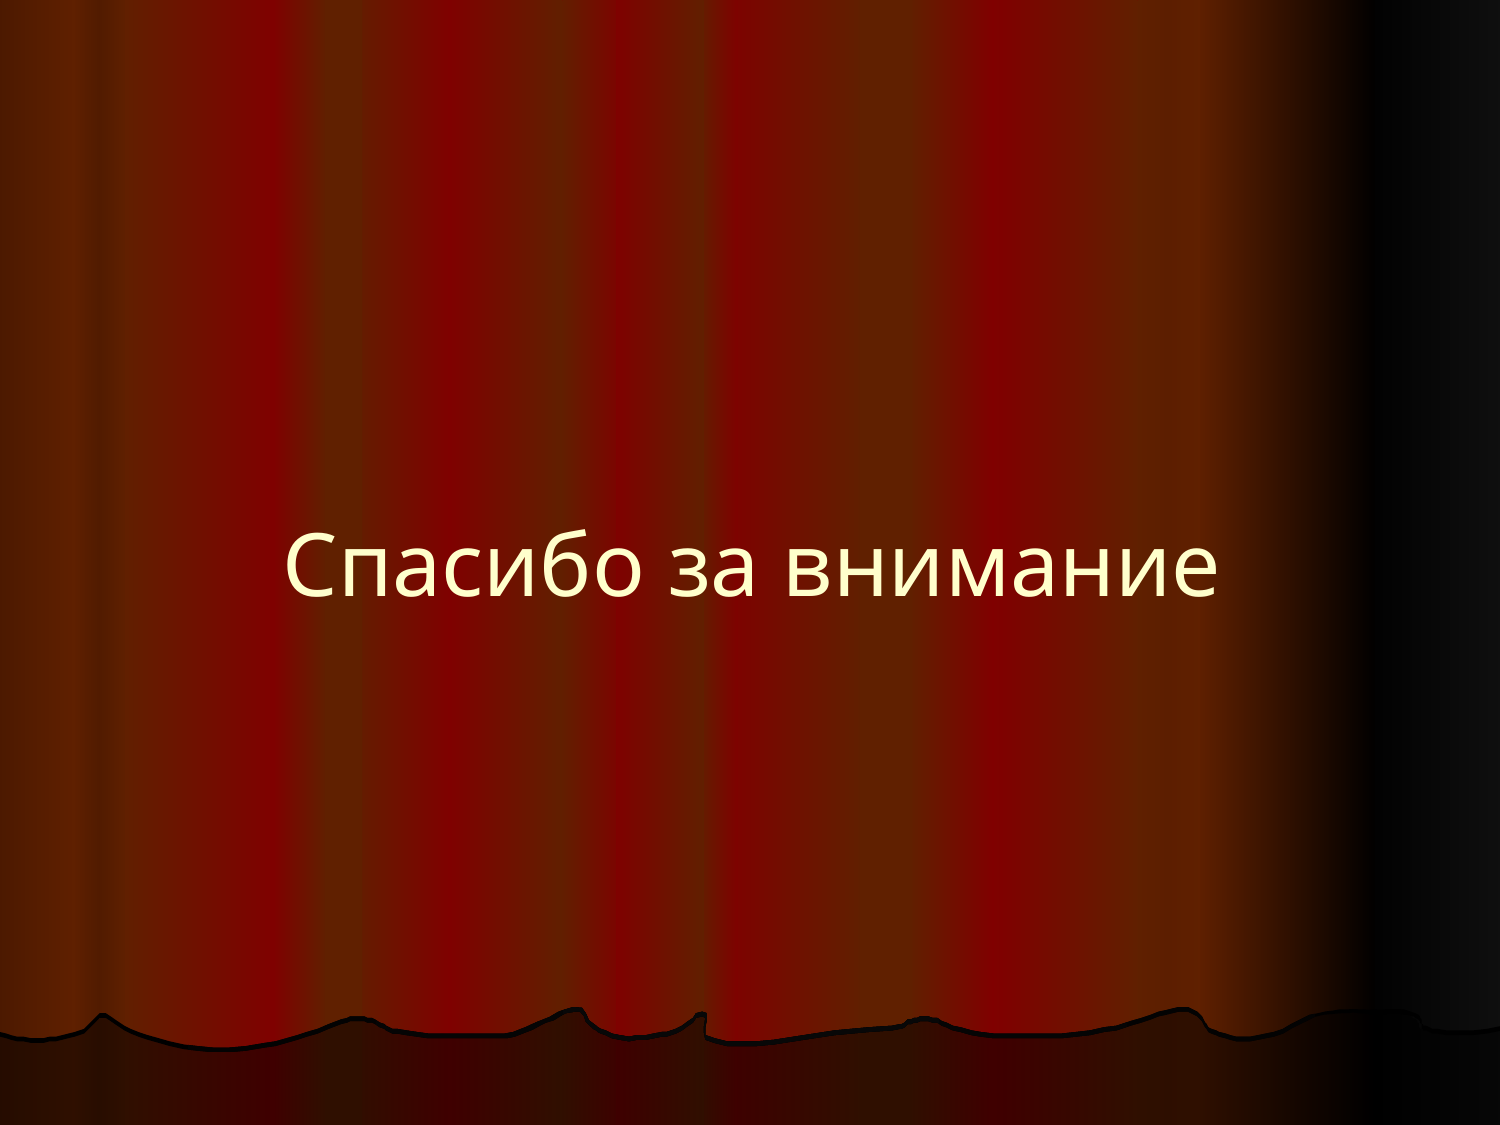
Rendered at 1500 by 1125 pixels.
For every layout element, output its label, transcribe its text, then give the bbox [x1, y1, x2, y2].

title Спасибо за внимание [76, 467, 1427, 655]
